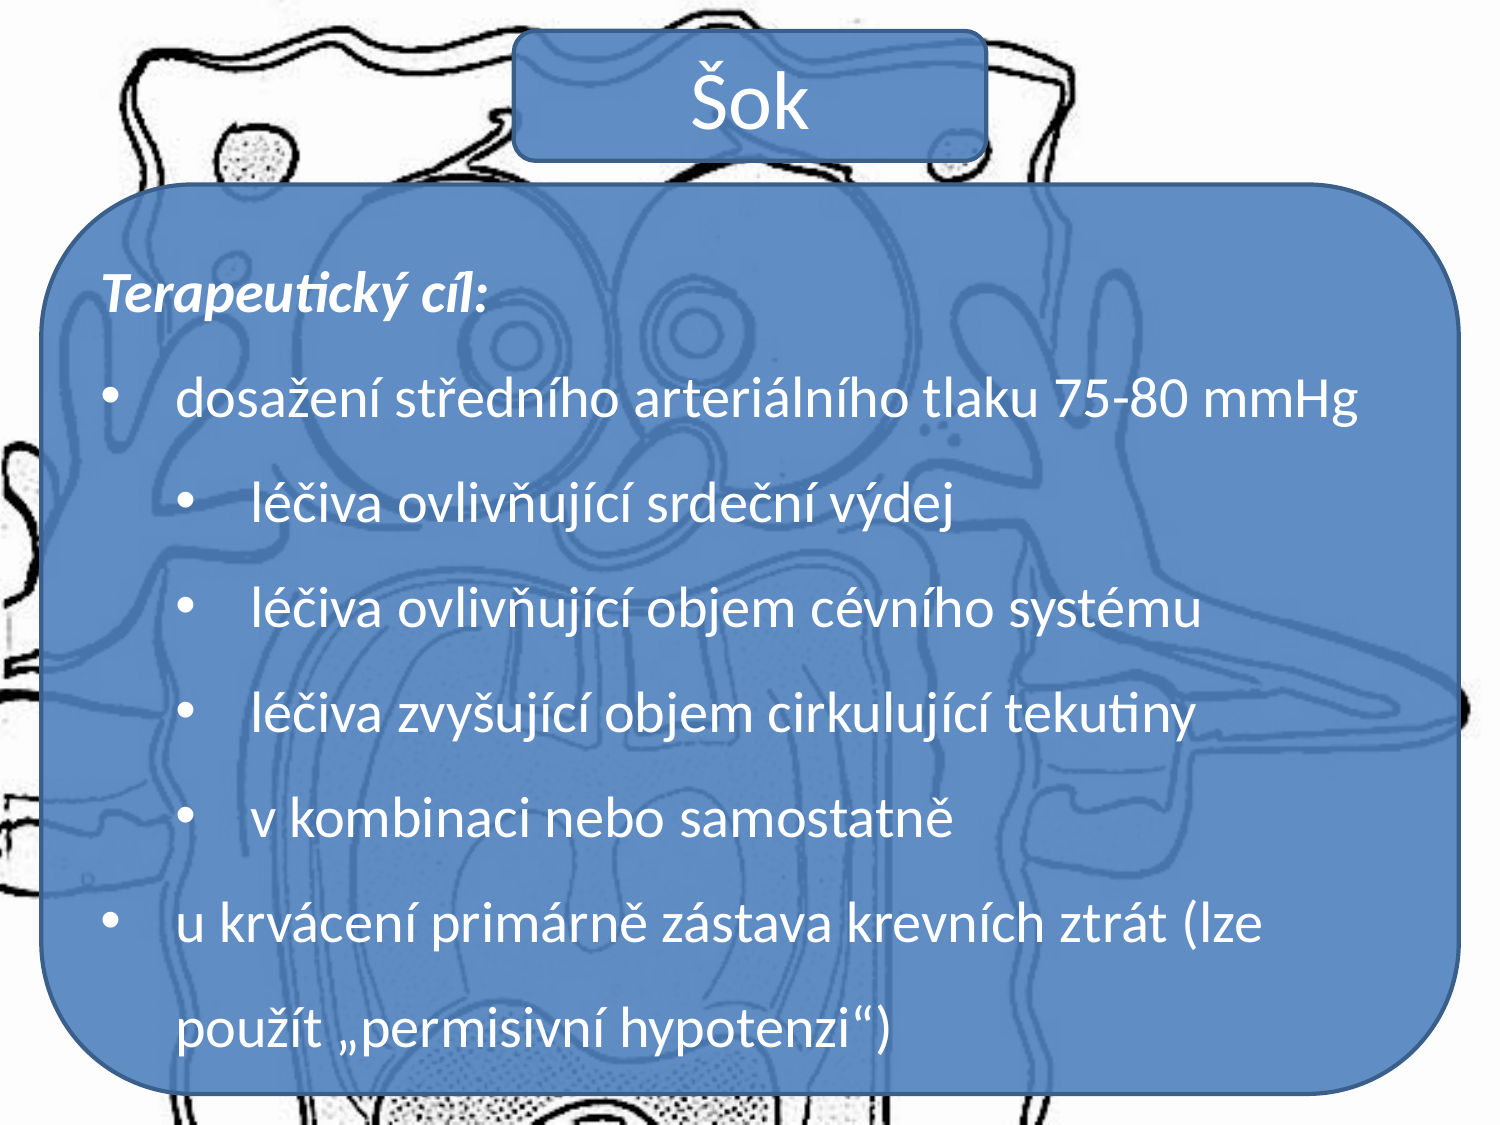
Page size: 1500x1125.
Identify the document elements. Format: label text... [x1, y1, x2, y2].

text_box Šok [511, 28, 989, 163]
text_box Terapeutický cíl: dosažení středního arteriálního tlaku 75-80 mmHg léčiva ovlivňující srdeční výdej léčiva ovlivňující objem cévního systému léčiva zvyšující objem cirkulující tekutiny v kombinaci nebo samostatně u krvácení primárně zástava krevních ztrát (lze použít „permisivní hypotenzi“) [39, 182, 1461, 1097]
picture [0, 0, 1500, 1125]
